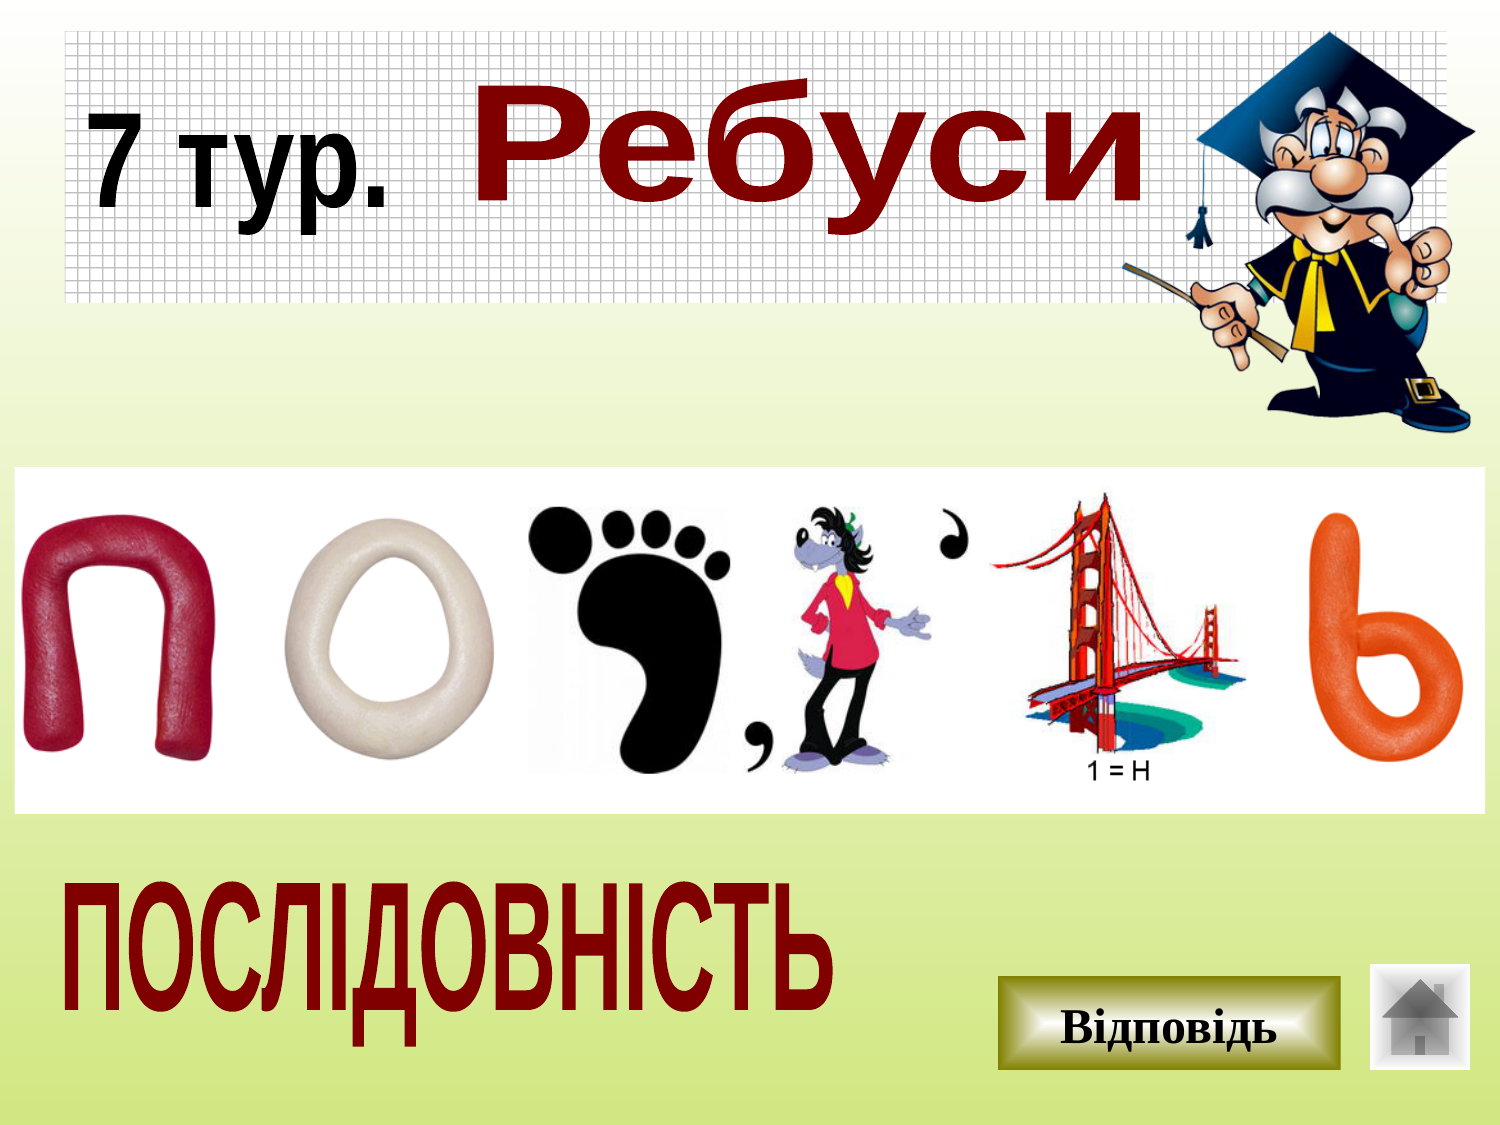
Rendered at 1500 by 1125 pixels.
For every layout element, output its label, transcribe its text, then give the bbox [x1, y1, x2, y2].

picture [14, 467, 1486, 814]
text_box [64, 31, 1121, 303]
picture [1121, 0, 1500, 445]
text_box Відповідь [998, 976, 1341, 1071]
text_box [1370, 964, 1471, 1071]
